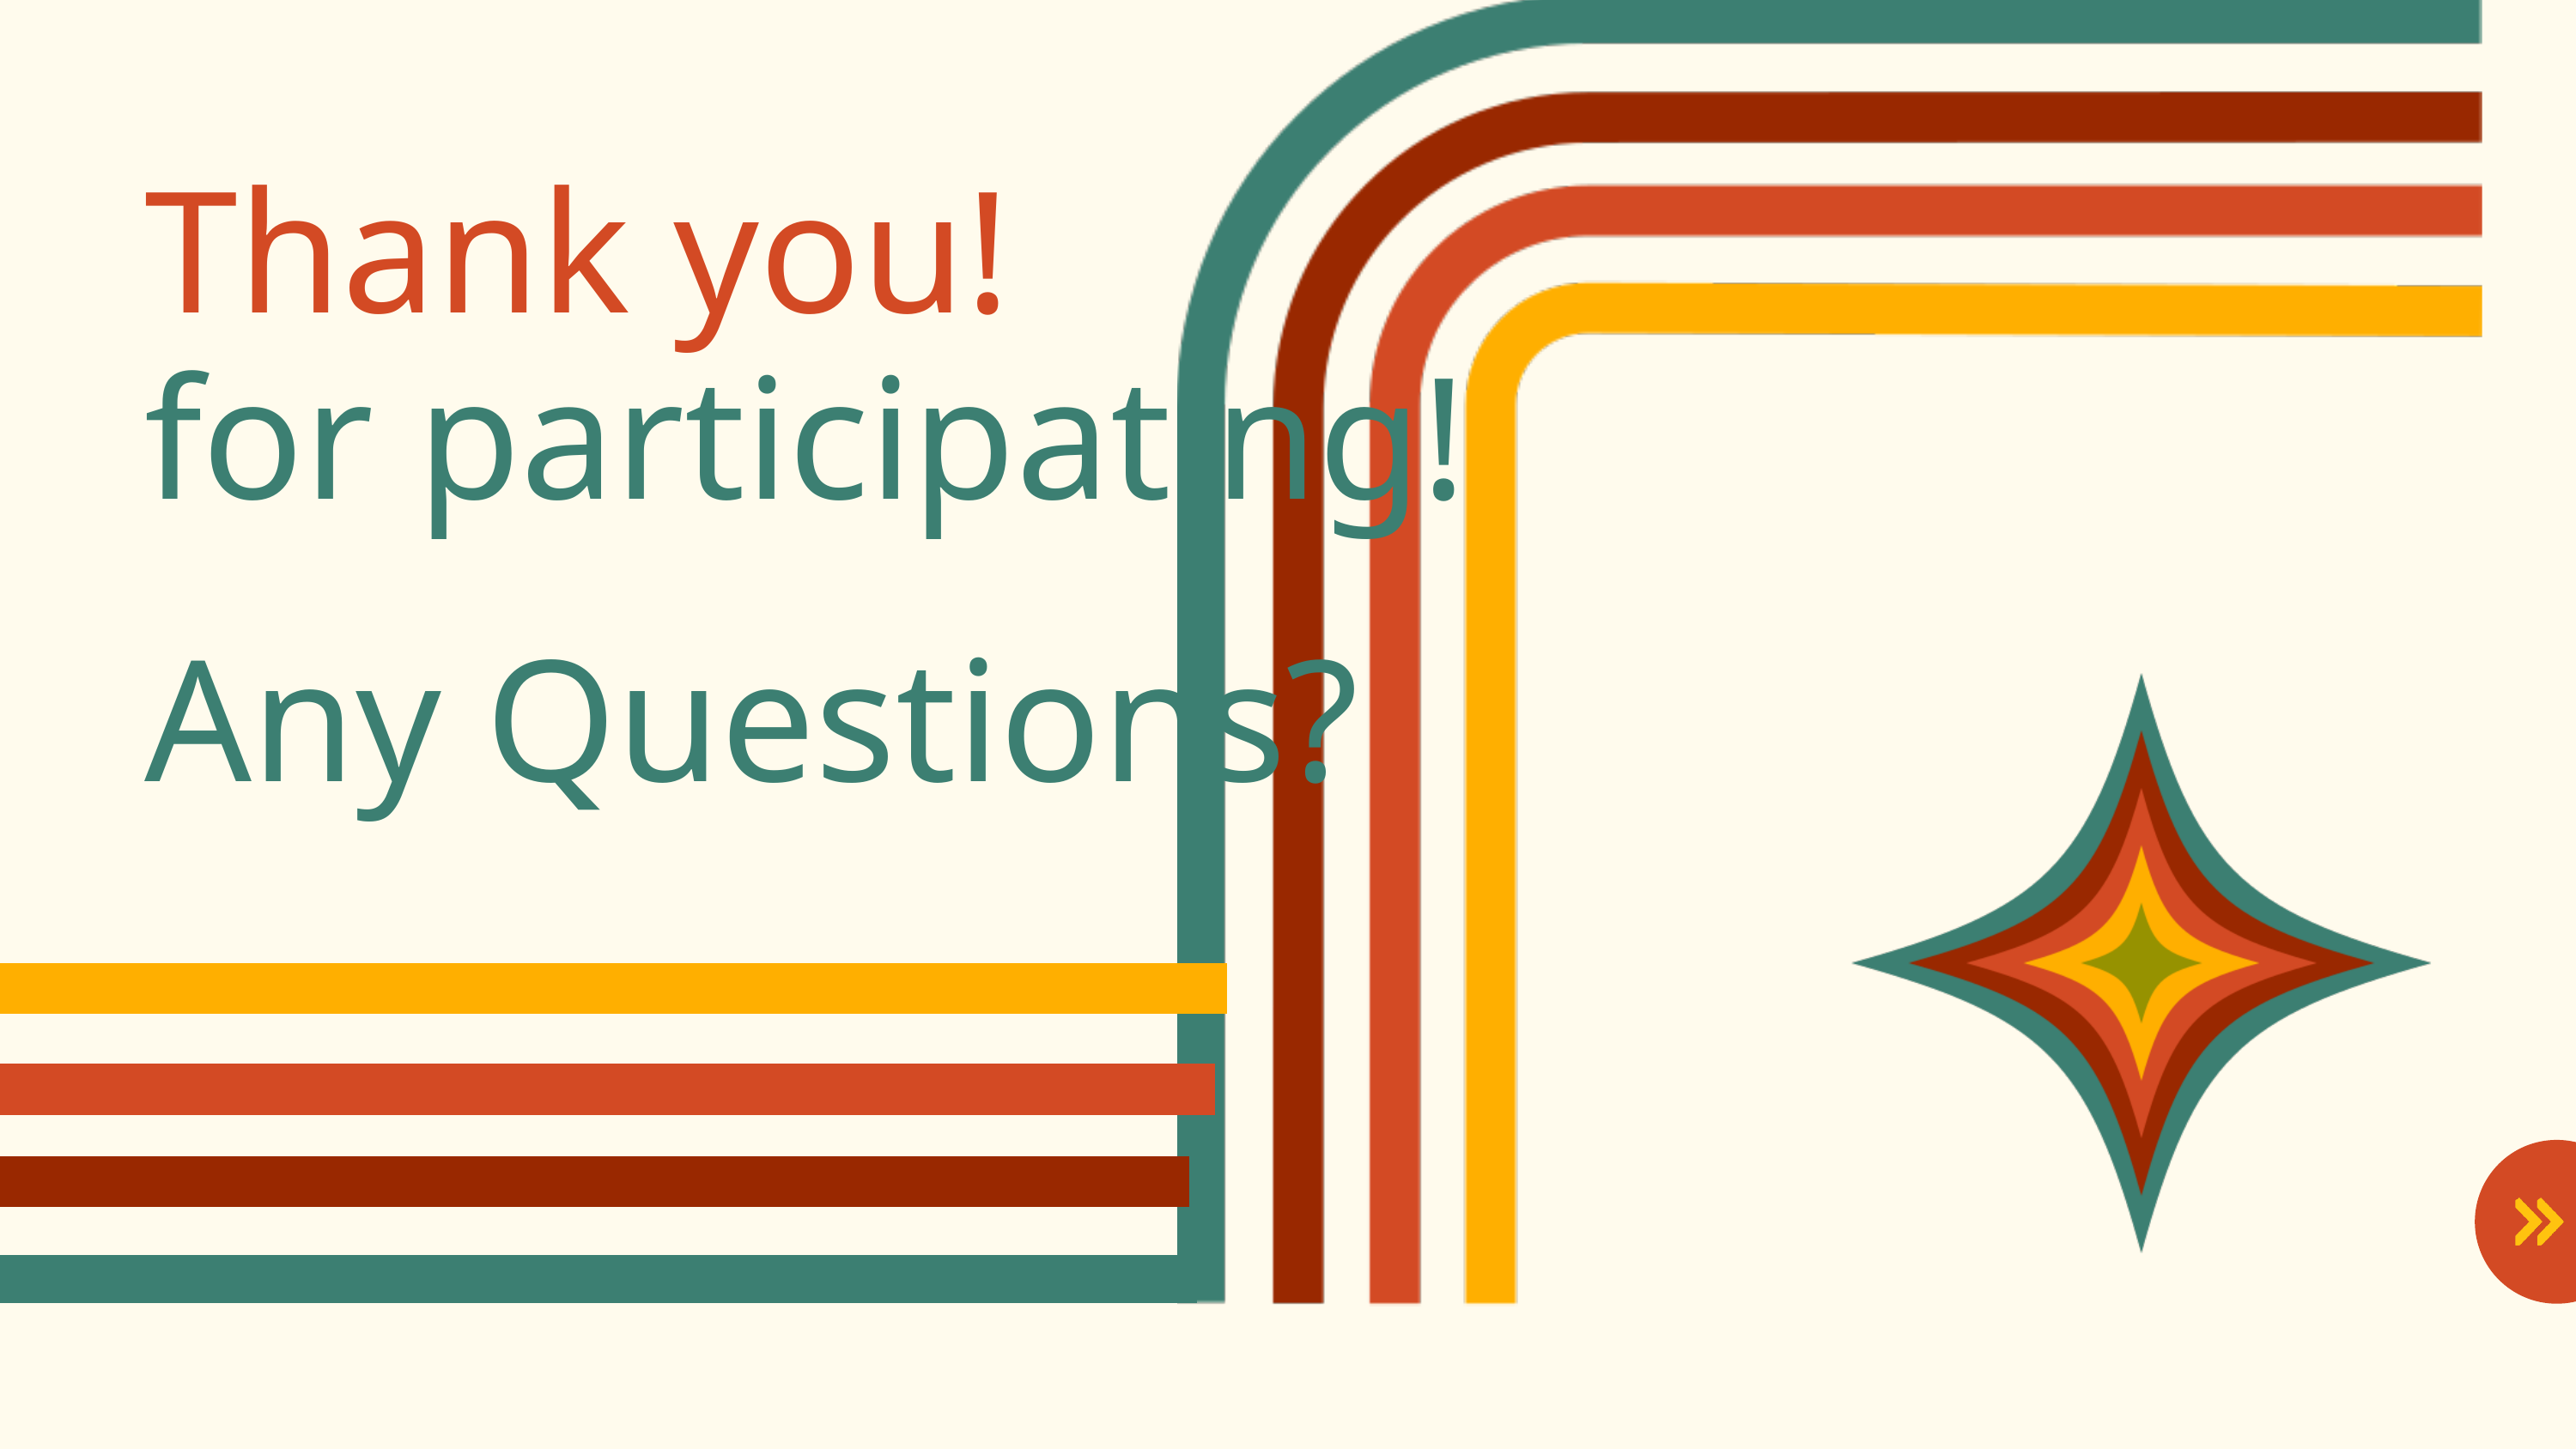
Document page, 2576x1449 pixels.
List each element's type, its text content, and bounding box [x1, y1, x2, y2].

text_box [0, 962, 1228, 1015]
text_box [1851, 673, 2432, 1253]
text_box Thank you! [144, 144, 2142, 347]
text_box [2474, 1139, 2576, 1304]
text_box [0, 1063, 1216, 1116]
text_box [0, 1156, 1189, 1208]
text_box for participating! Any Questions? [144, 391, 2142, 815]
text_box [0, 1255, 1198, 1304]
text_box [1176, 0, 2482, 1307]
